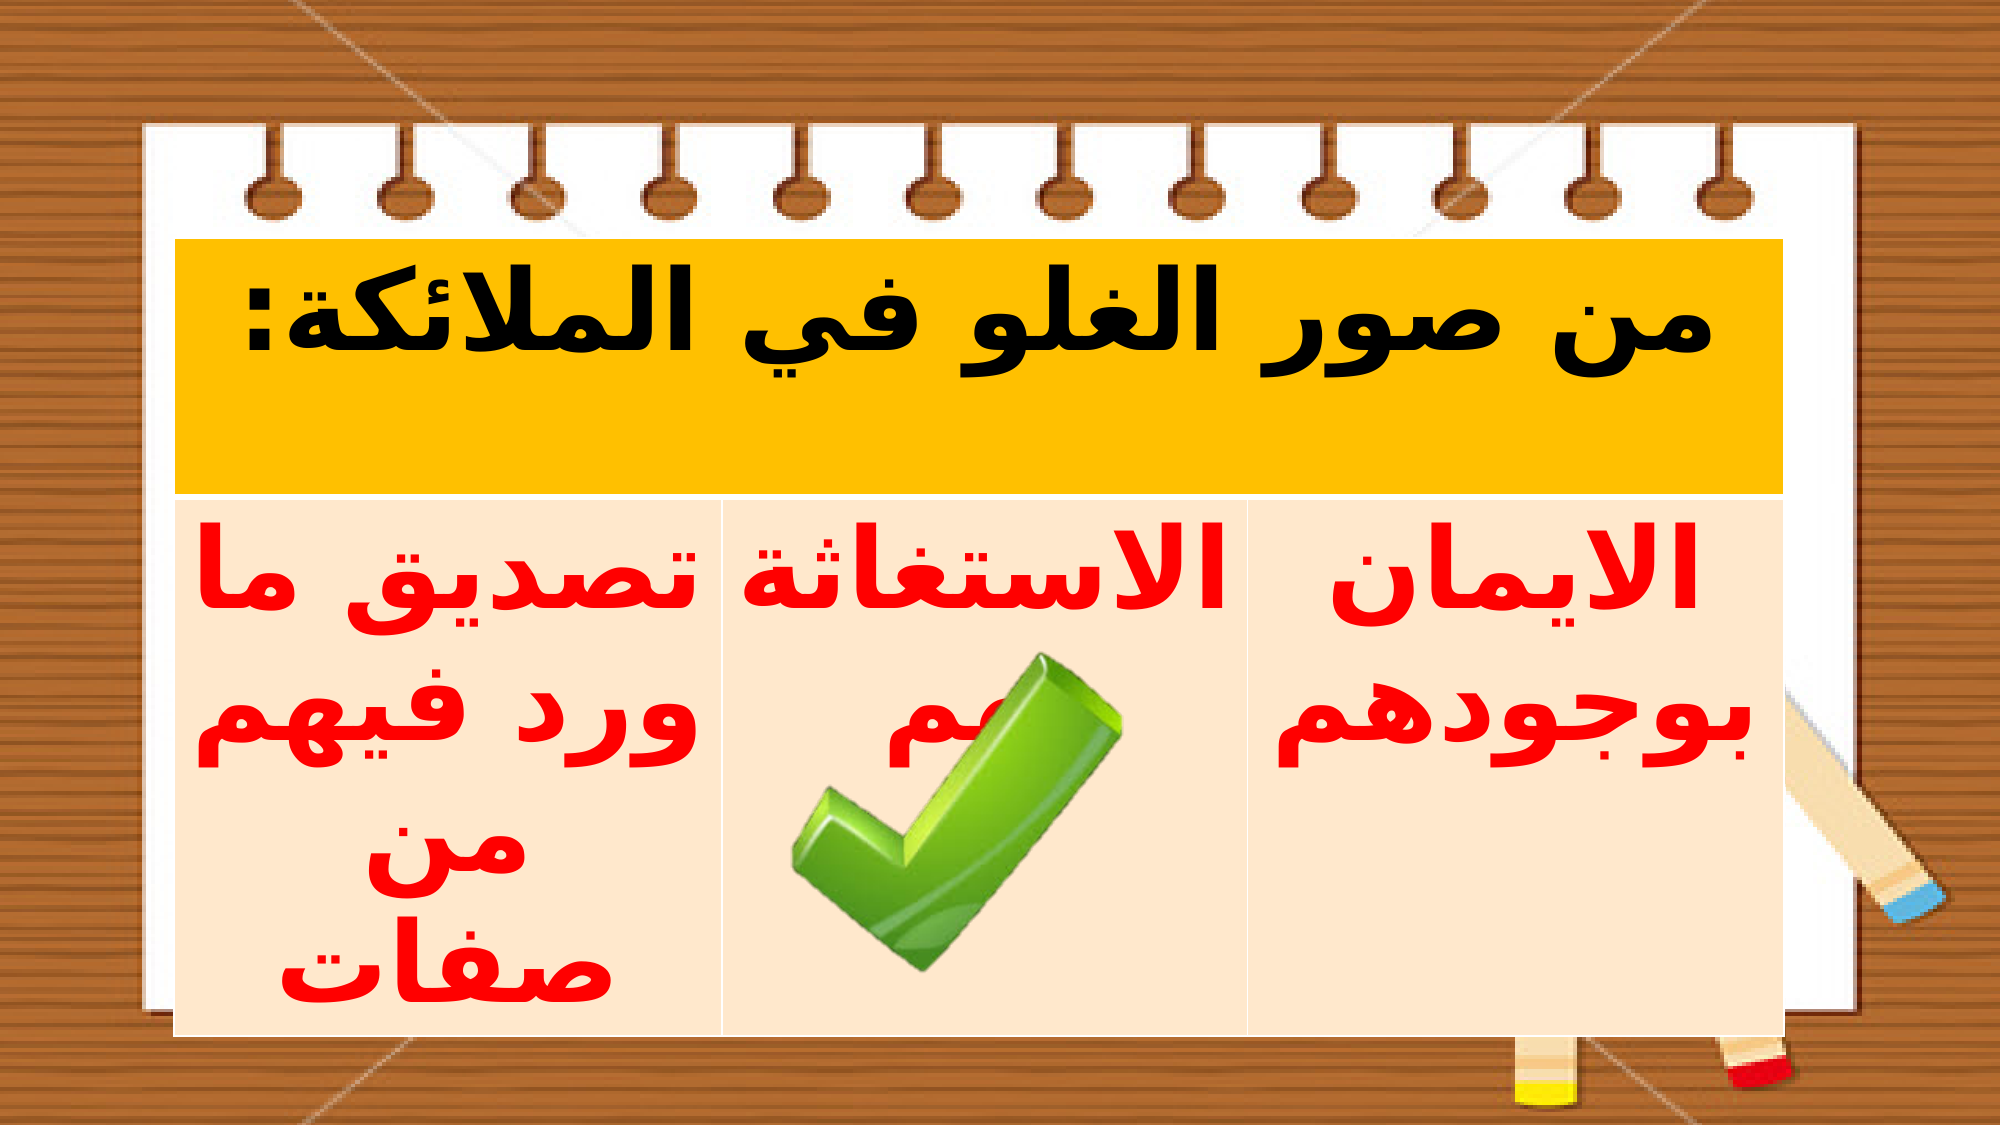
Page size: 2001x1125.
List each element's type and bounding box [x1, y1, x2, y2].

list [0, 0, 2000, 1125]
picture [780, 639, 1133, 992]
